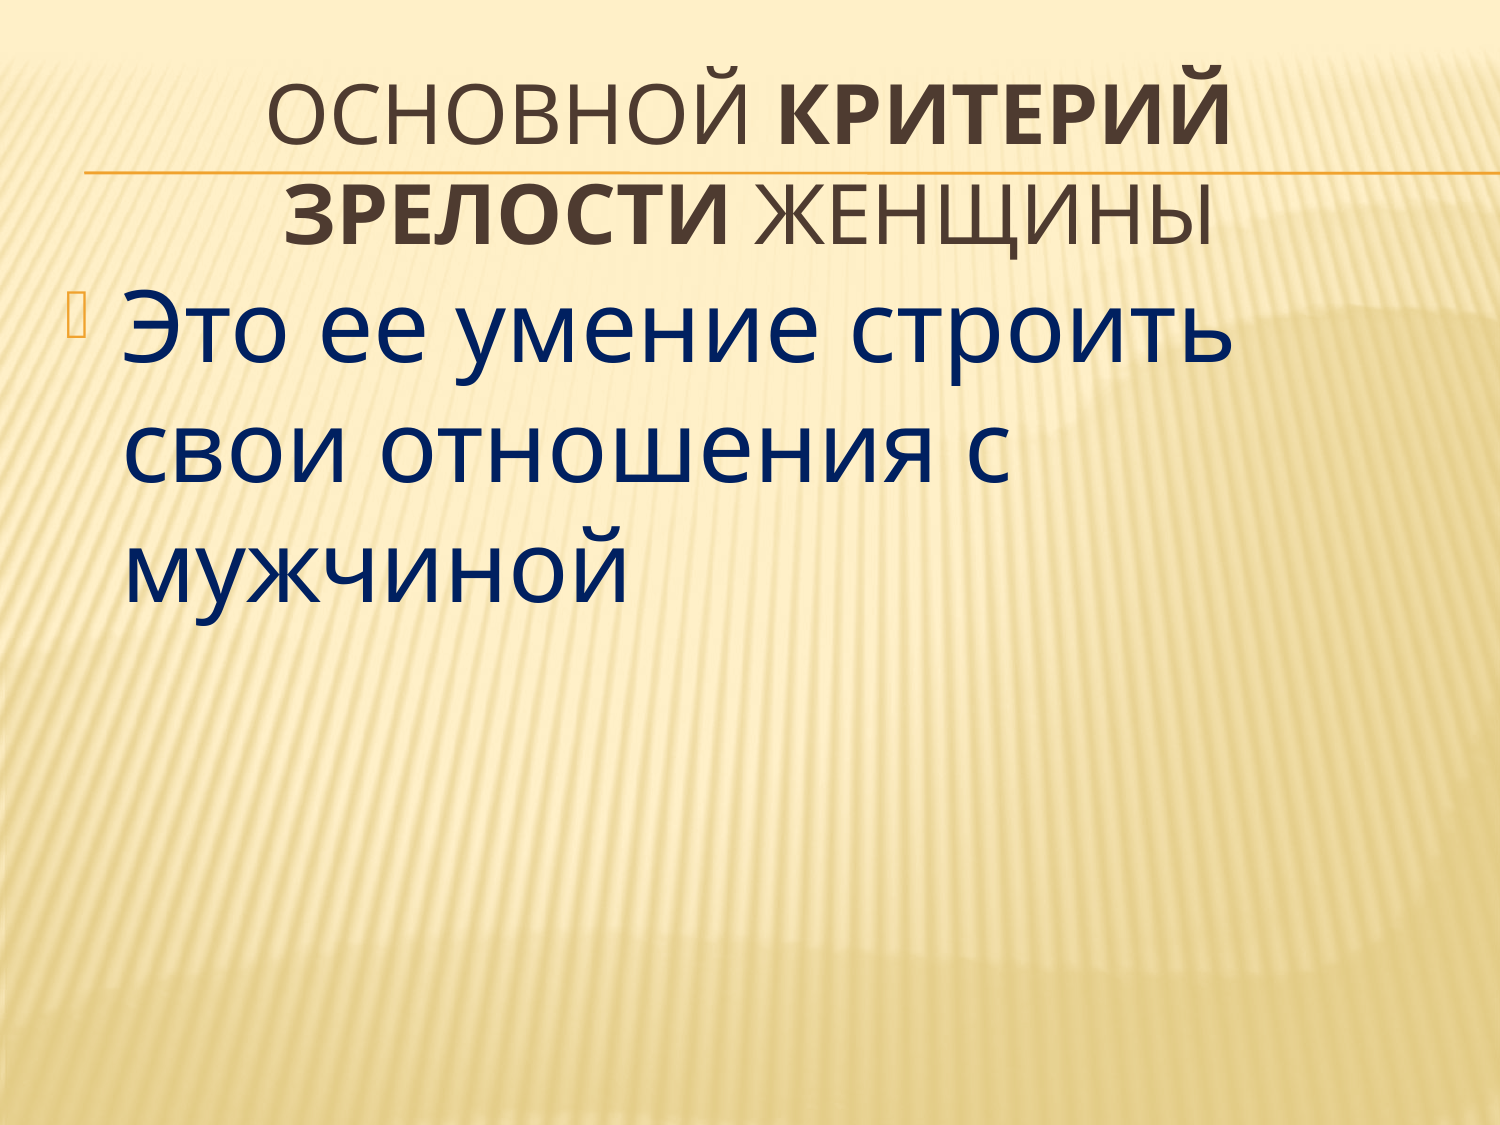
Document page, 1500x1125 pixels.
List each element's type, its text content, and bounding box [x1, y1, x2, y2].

title Основной критерий зрелости женщины [75, 19, 1425, 254]
list Это ее умение строить свои отношения с мужчиной [50, 254, 1475, 998]
